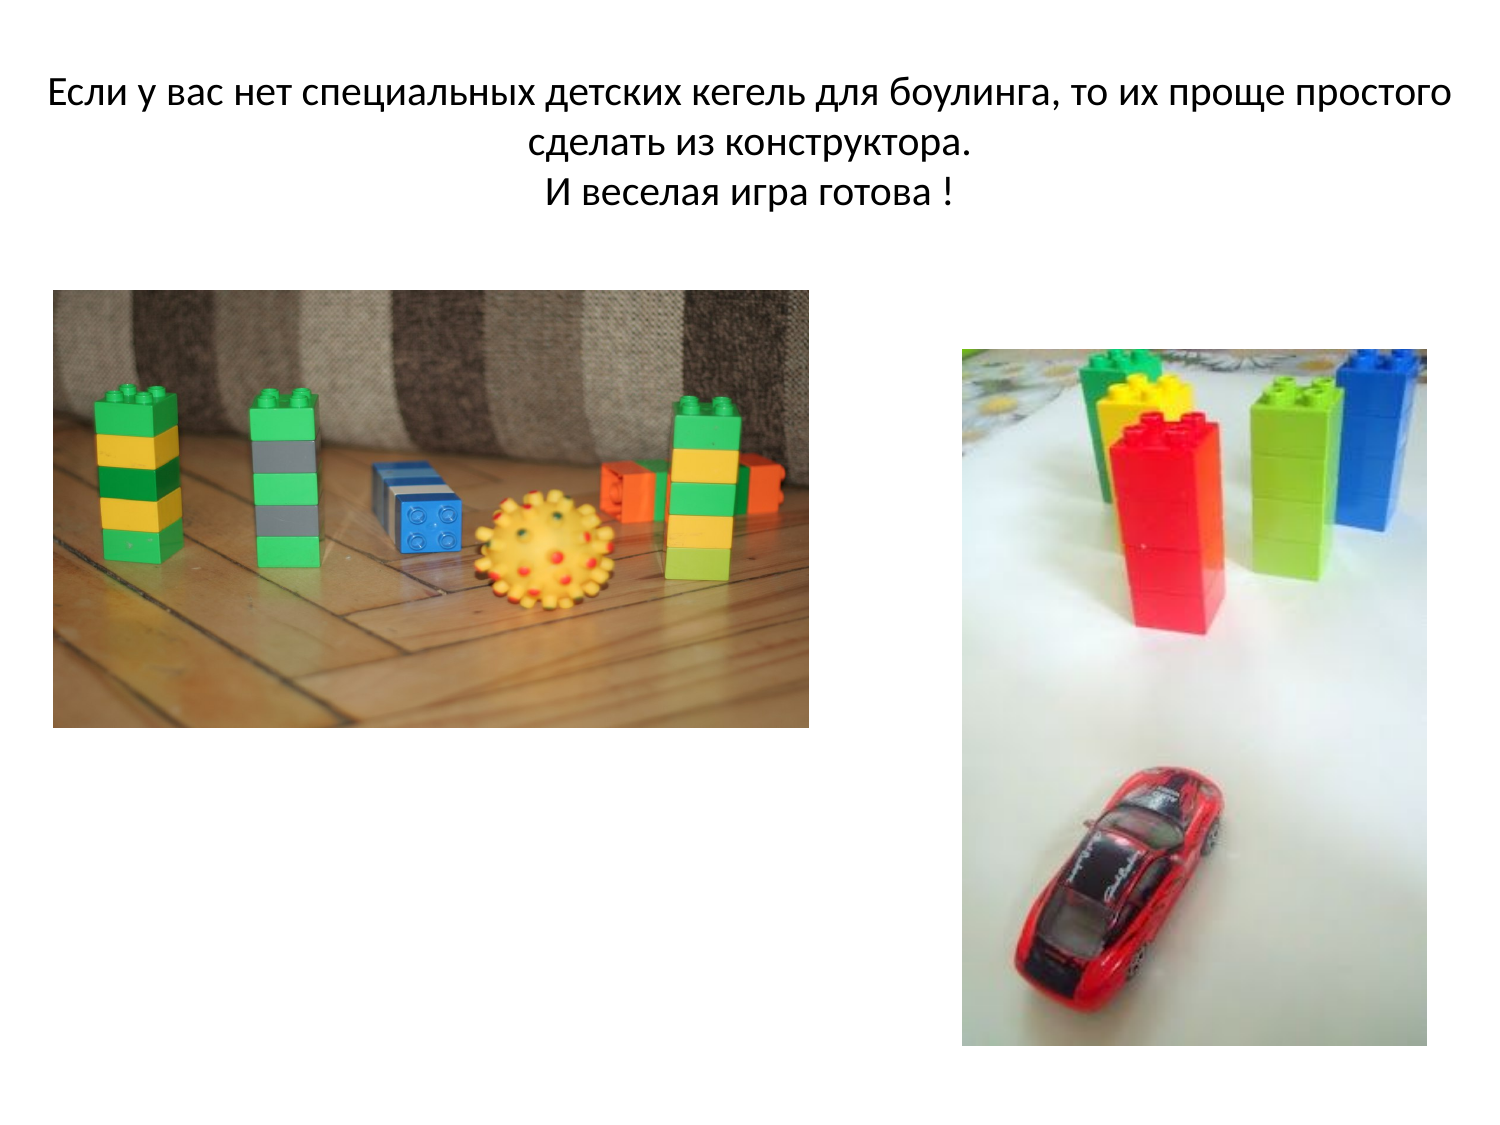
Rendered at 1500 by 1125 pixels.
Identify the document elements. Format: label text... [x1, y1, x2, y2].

picture [962, 349, 1428, 1046]
title Если у вас нет специальных детских кегель для боулинга, то их проще простого сделать из конструктора. И веселая игра готова ! [0, 45, 1500, 233]
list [52, 290, 810, 729]
